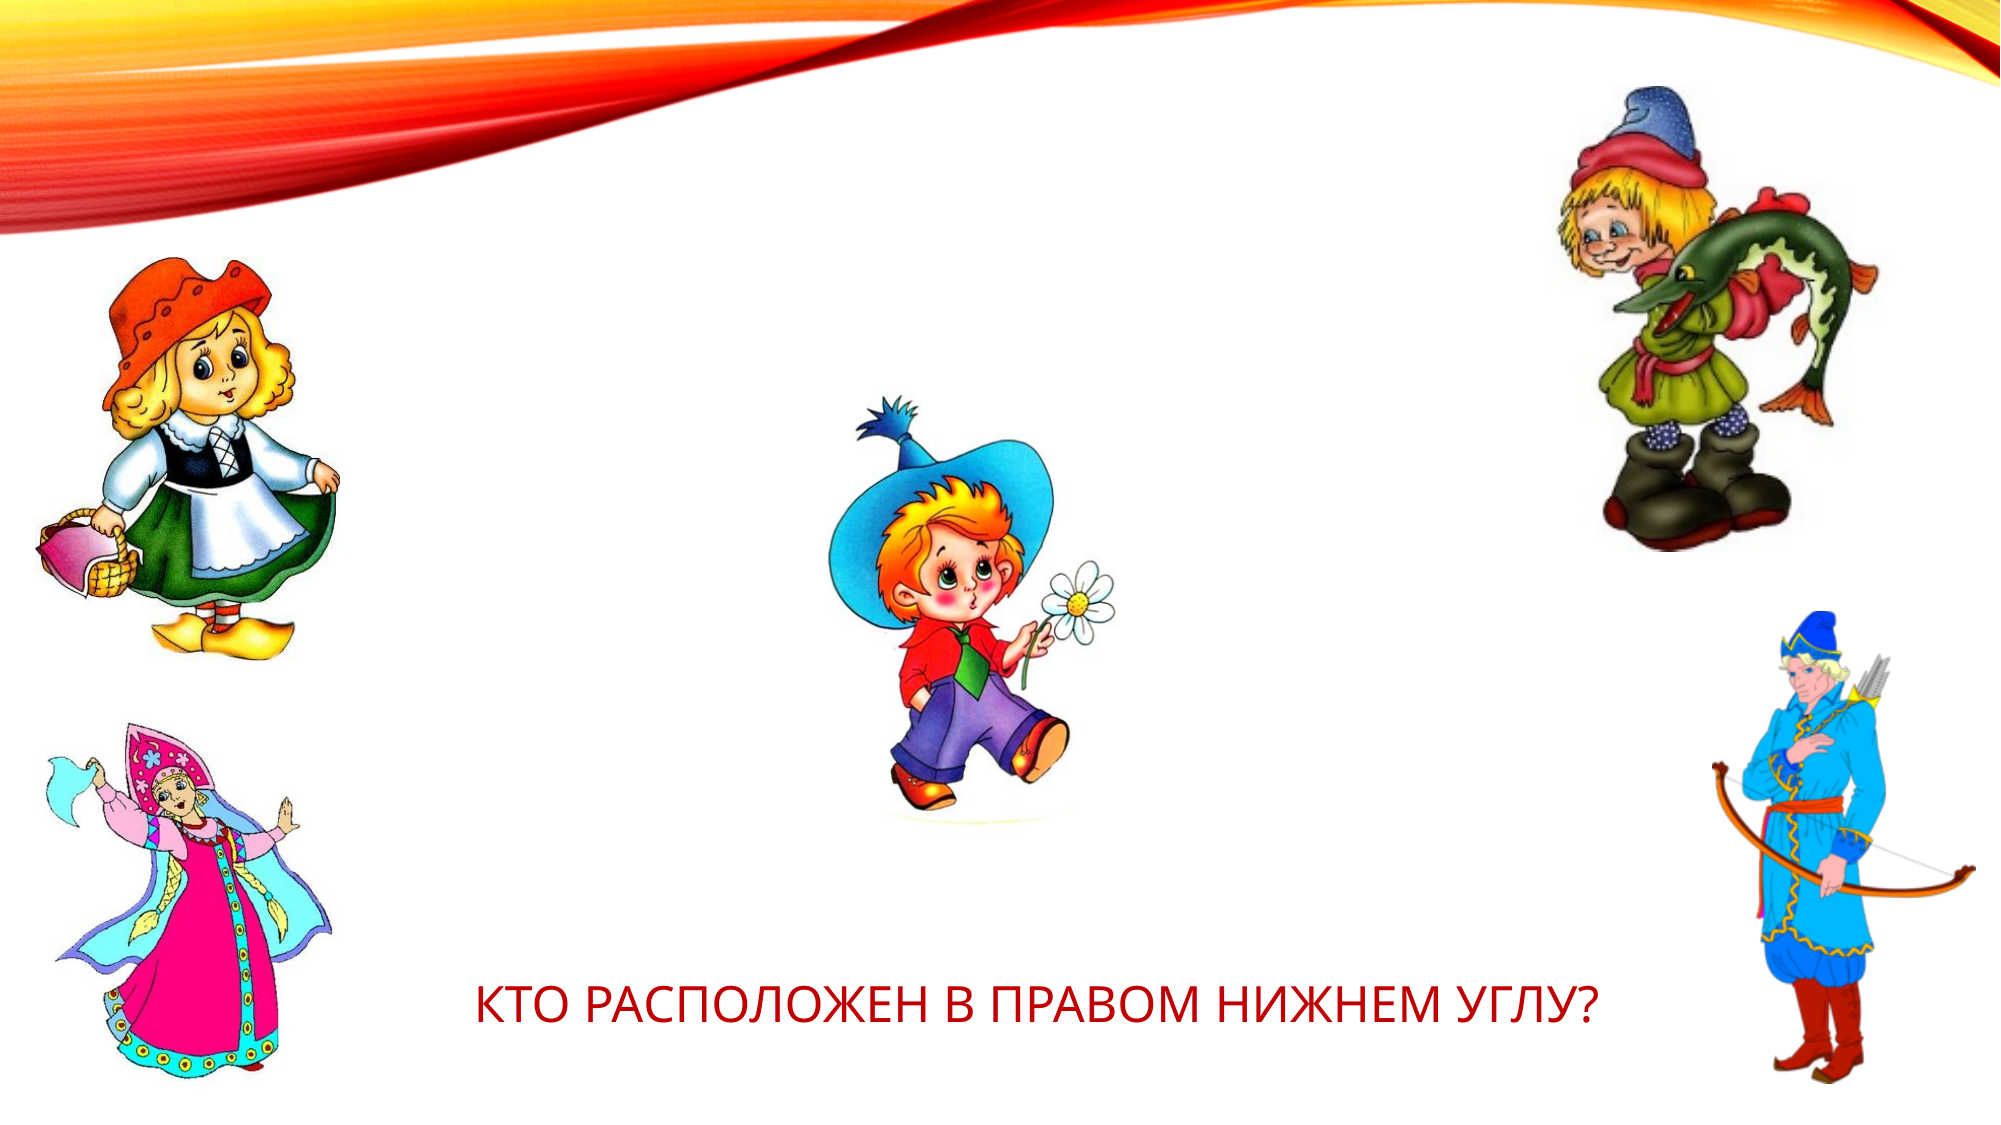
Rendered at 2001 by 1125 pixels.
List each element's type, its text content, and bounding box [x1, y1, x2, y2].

picture [793, 368, 1141, 837]
picture [0, 0, 2000, 553]
picture [1712, 611, 1976, 1084]
title КТО РАСПОЛОЖЕН В ПРАВОМ НИЖНЕМ УГЛУ? [339, 929, 1712, 1084]
picture [35, 256, 341, 1115]
